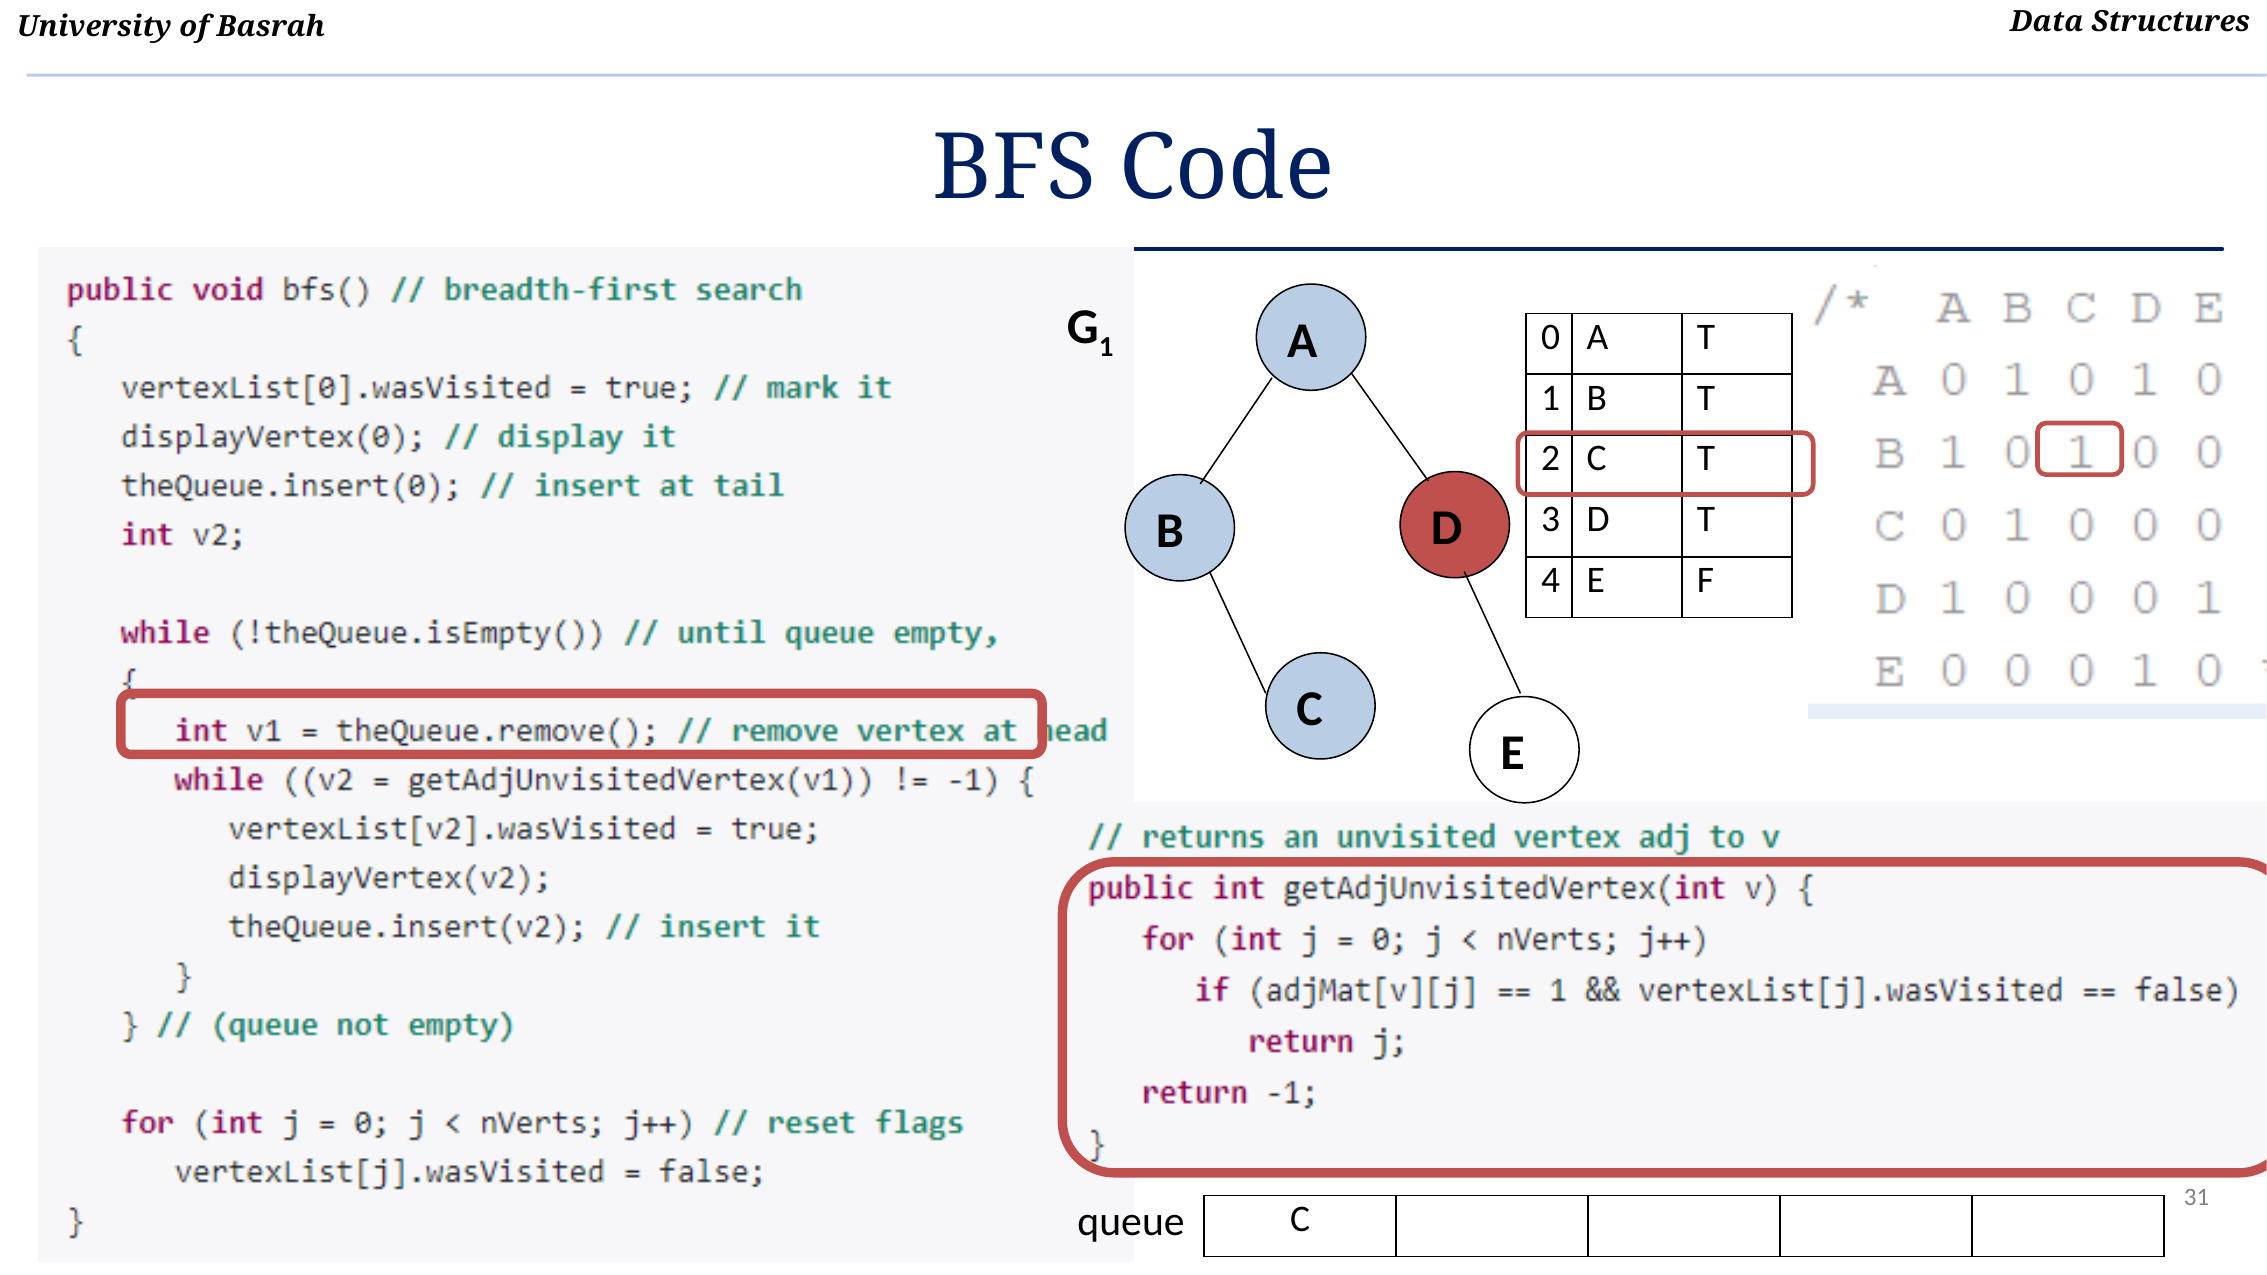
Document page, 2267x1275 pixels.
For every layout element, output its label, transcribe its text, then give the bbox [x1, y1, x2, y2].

table_header [1973, 1196, 2163, 1256]
table_cell B [1585, 375, 1681, 432]
text_box [1585, 432, 1802, 495]
table_header A [1585, 314, 1681, 373]
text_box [1050, 283, 1580, 803]
table_header C [1205, 1196, 1395, 1256]
table_cell T [1683, 375, 1791, 432]
table_cell T [1683, 497, 1791, 556]
table_header [1781, 1196, 1971, 1256]
table_header [1397, 1196, 1587, 1256]
table_cell E [1585, 558, 1681, 617]
table_cell F [1683, 558, 1791, 617]
title BFS Code [0, 75, 2267, 248]
text_box queue [1139, 1185, 1205, 1251]
table_cell D [1585, 497, 1681, 556]
table_header T [1683, 314, 1791, 373]
table_header [1589, 1196, 1779, 1256]
picture [37, 247, 2267, 1262]
picture [1807, 265, 2267, 719]
